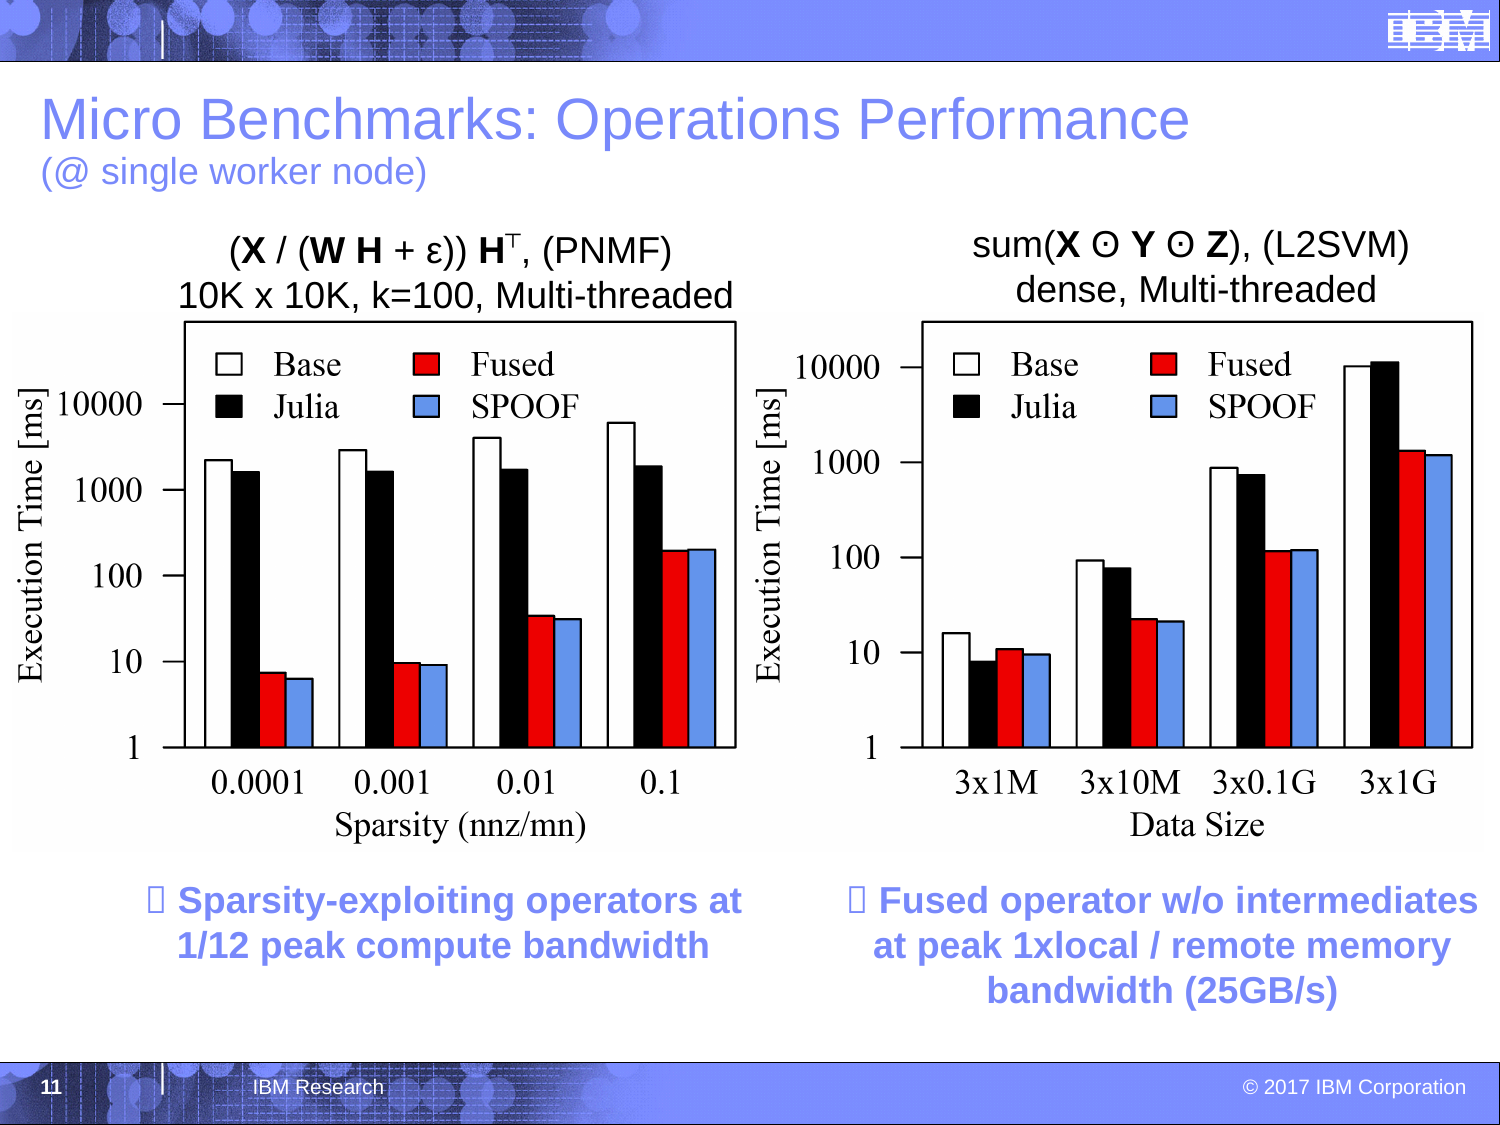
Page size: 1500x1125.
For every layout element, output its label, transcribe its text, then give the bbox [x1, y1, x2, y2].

text_box  Sparsity-exploiting operators at 1/12 peak compute bandwidth [125, 868, 763, 974]
text_box sum(X ʘ Y ʘ Z), (L2SVM) dense, Multi-threaded [921, 212, 1472, 310]
text_box  Fused operator w/o intermediates at peak 1xlocal / remote memory bandwidth (25GB/s) [824, 868, 1500, 1019]
text_box (X / (W H + ε)) H┬, (PNMF) 10K x 10K, k=100, Multi-threaded [156, 212, 757, 310]
slide_number 11 [25, 1066, 191, 1119]
picture [12, 312, 1485, 852]
footer IBM Research [237, 1066, 863, 1107]
title Micro Benchmarks: Operations Performance (@ single worker node) [25, 142, 1378, 225]
